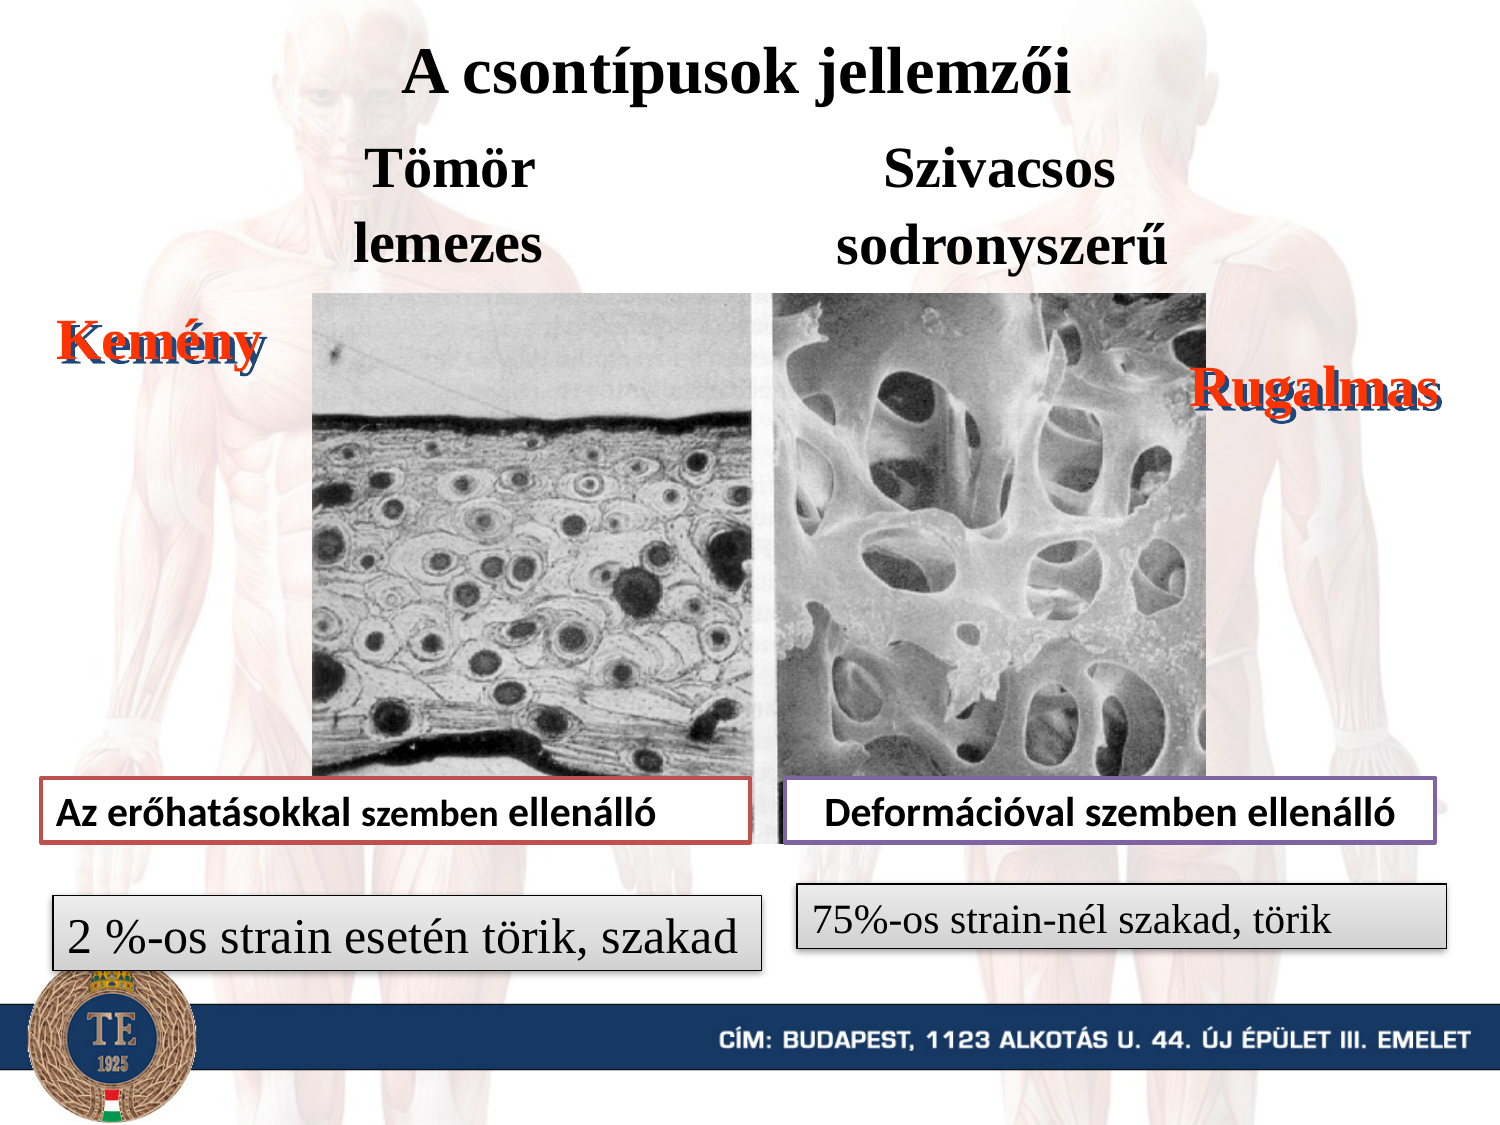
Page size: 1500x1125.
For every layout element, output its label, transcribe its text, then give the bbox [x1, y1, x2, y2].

picture [0, 0, 1500, 1125]
text_box sodronyszerű [773, 198, 1262, 284]
text_box Kemény [41, 293, 310, 379]
text_box 2 %-os strain esetén törik, szakad [52, 895, 762, 971]
text_box A csontípusok jellemzői [112, 19, 1363, 115]
text_box Tömör [237, 121, 663, 207]
text_box lemezes [312, 196, 613, 282]
text_box 75%-os strain-nél szakad, törik [796, 883, 1447, 949]
text_box Szivacsos [787, 121, 1213, 198]
text_box Deformációval szemben ellenálló [1216, 776, 1437, 845]
text_box Rugalmas [1216, 340, 1500, 426]
text_box Az erőhatásokkal szemben ellenálló [39, 776, 307, 845]
